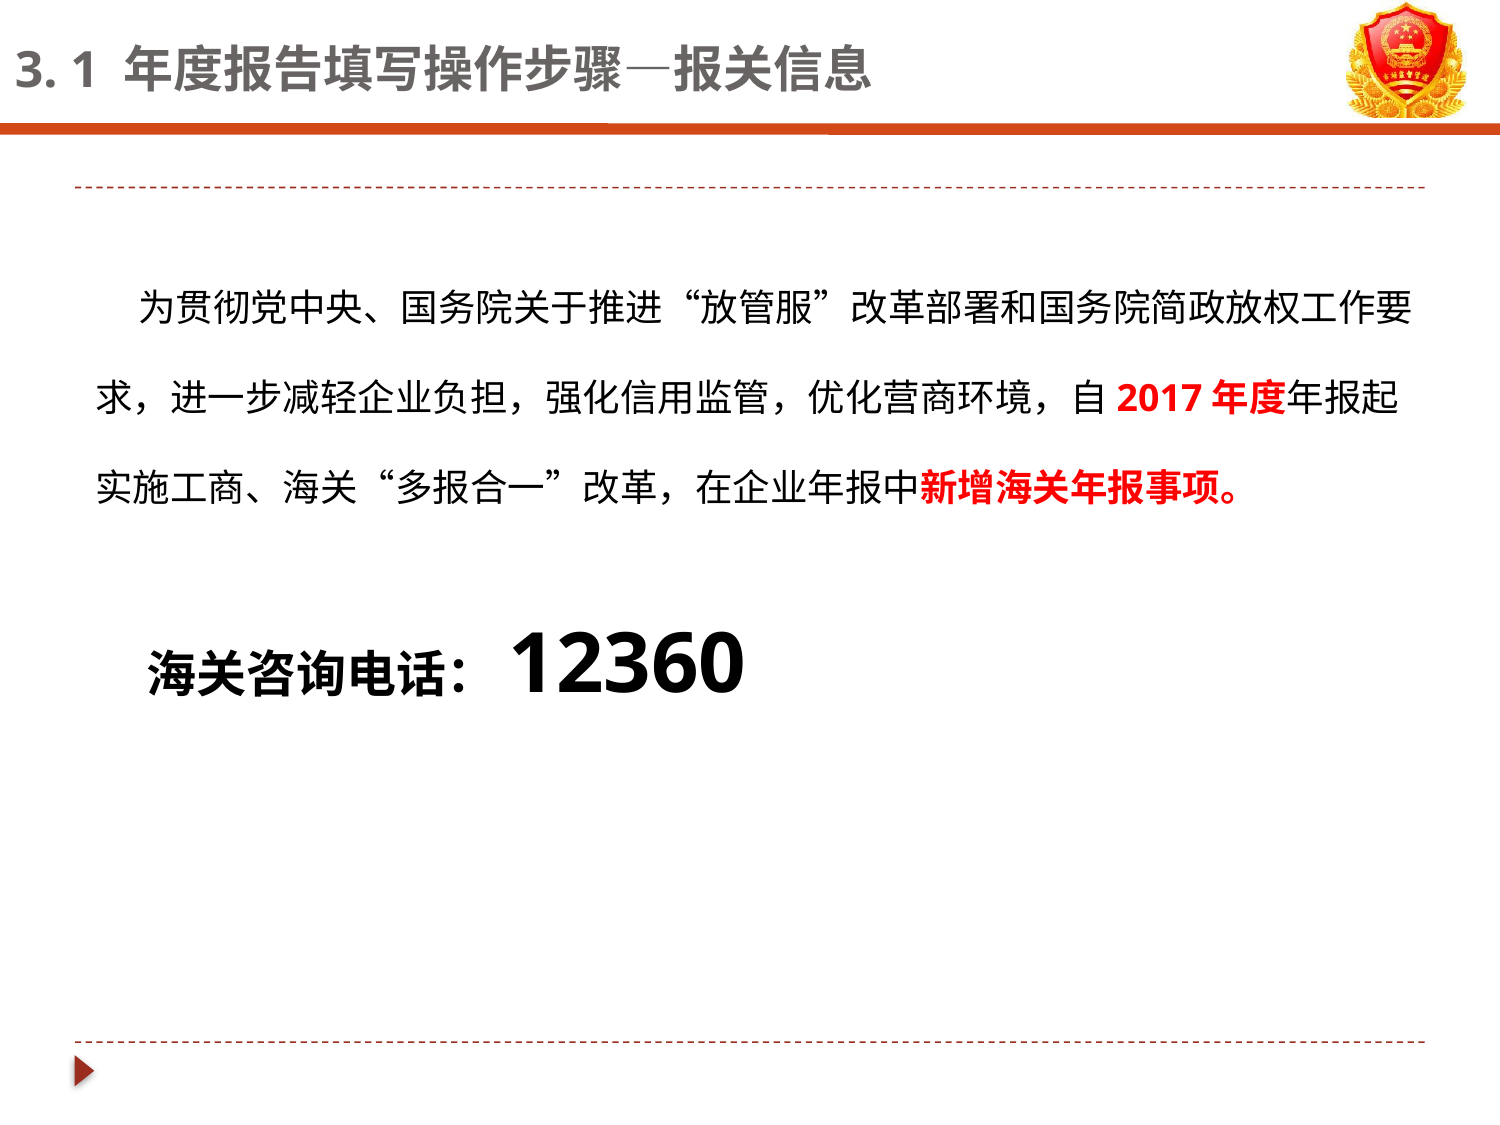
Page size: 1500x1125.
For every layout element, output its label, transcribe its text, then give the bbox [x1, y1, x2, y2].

title 3. 1 年度报告填写操作步骤—报关信息 [0, 11, 1278, 106]
text_box 为贯彻党中央、国务院关于推进“放管服”改革部署和国务院简政放权工作要求，进一步减轻企业负担，强化信用监管，优化营商环境，自2017年度年报起实施工商、海关“多报合一”改革，在企业年报中新增海关年报事项。 海关咨询电话：12360 [80, 231, 1430, 717]
picture [1346, 0, 1468, 118]
